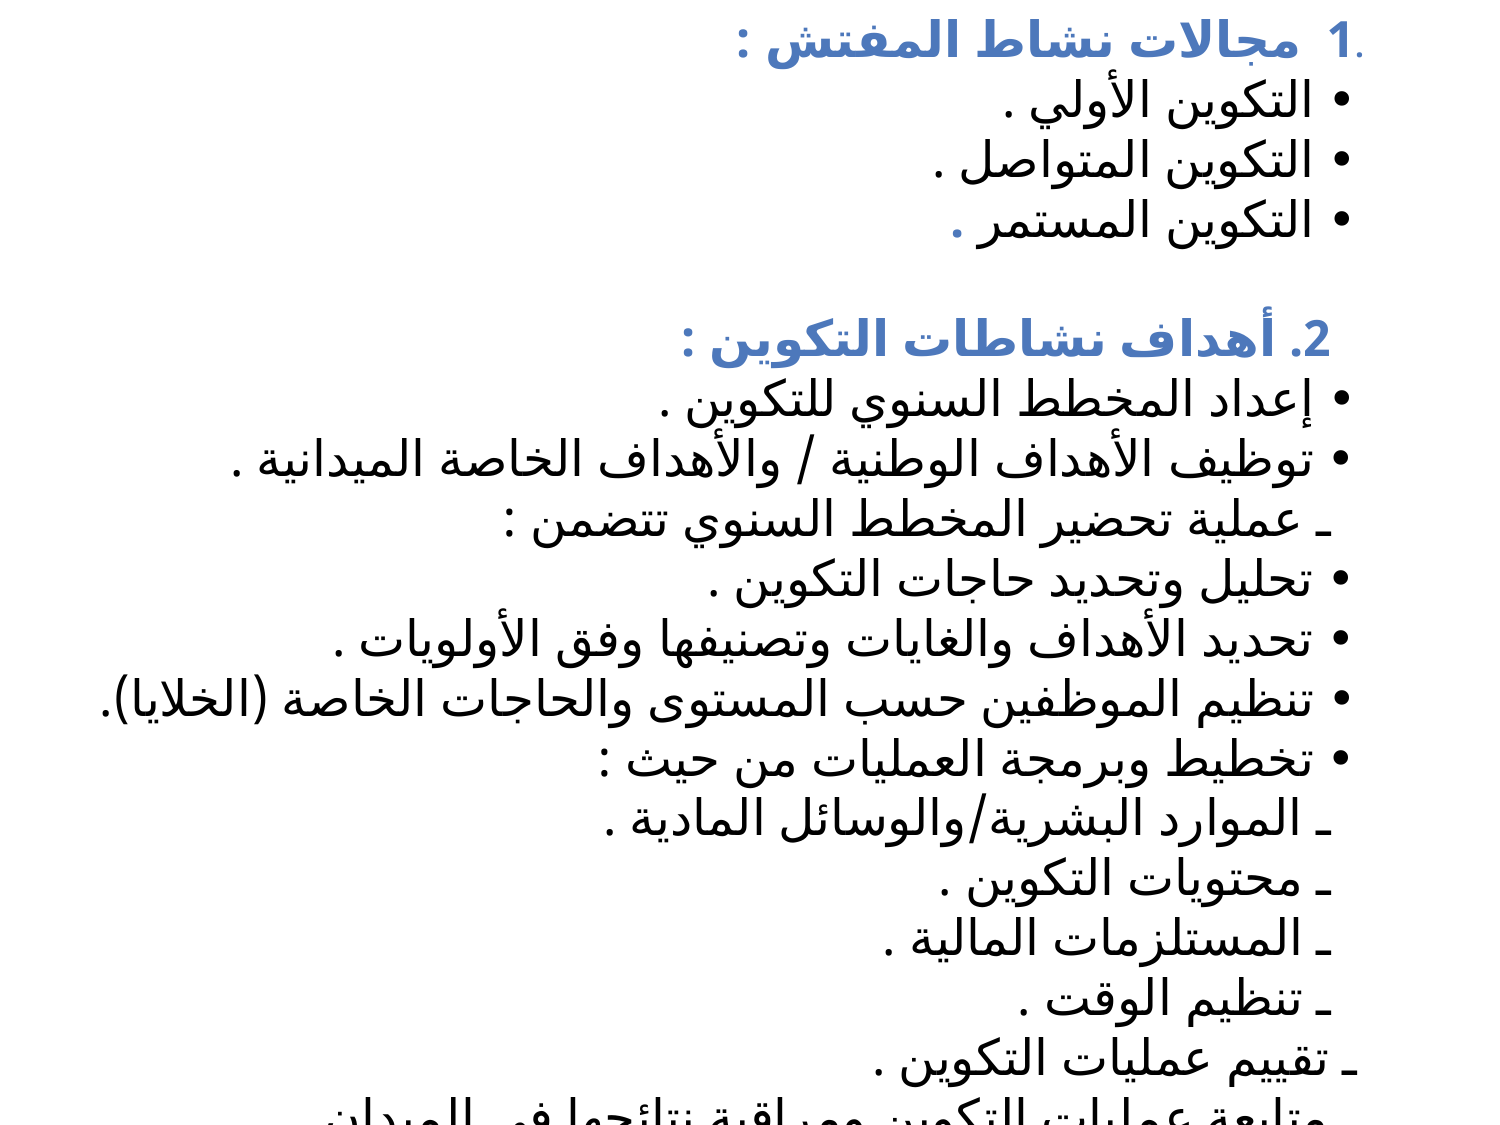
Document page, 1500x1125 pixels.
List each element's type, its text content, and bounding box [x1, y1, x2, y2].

list .1 مجالات نشاط المفتش : • التكوين الأولي . • التكوين المتواصل . • التكوين المستمر . 2. أهداف نشاطات التكوين : • إعداد المخطط السنوي للتكوين . • توظيف الأهداف الوطنية / والأهداف الخاصة الميدانية . ـ عملية تحضير المخطط السنوي تتضمن : • تحليل وتحديد حاجات التكوين . • تحديد الأهداف والغايات وتصنيفها وفق الأولويات . • تنظيم الموظفين حسب المستوى والحاجات الخاصة (الخلايا). • تخطيط وبرمجة العمليات من حيث : ـ الموارد البشرية/والوسائل المادية . ـ محتويات التكوين . ـ المستلزمات المالية . ـ تنظيم الوقت . ـ تقييم عمليات التكوين . ـ متابعة عمليات التكوين ومراقبة نتائجها في الميدان . [70, 0, 1421, 1125]
